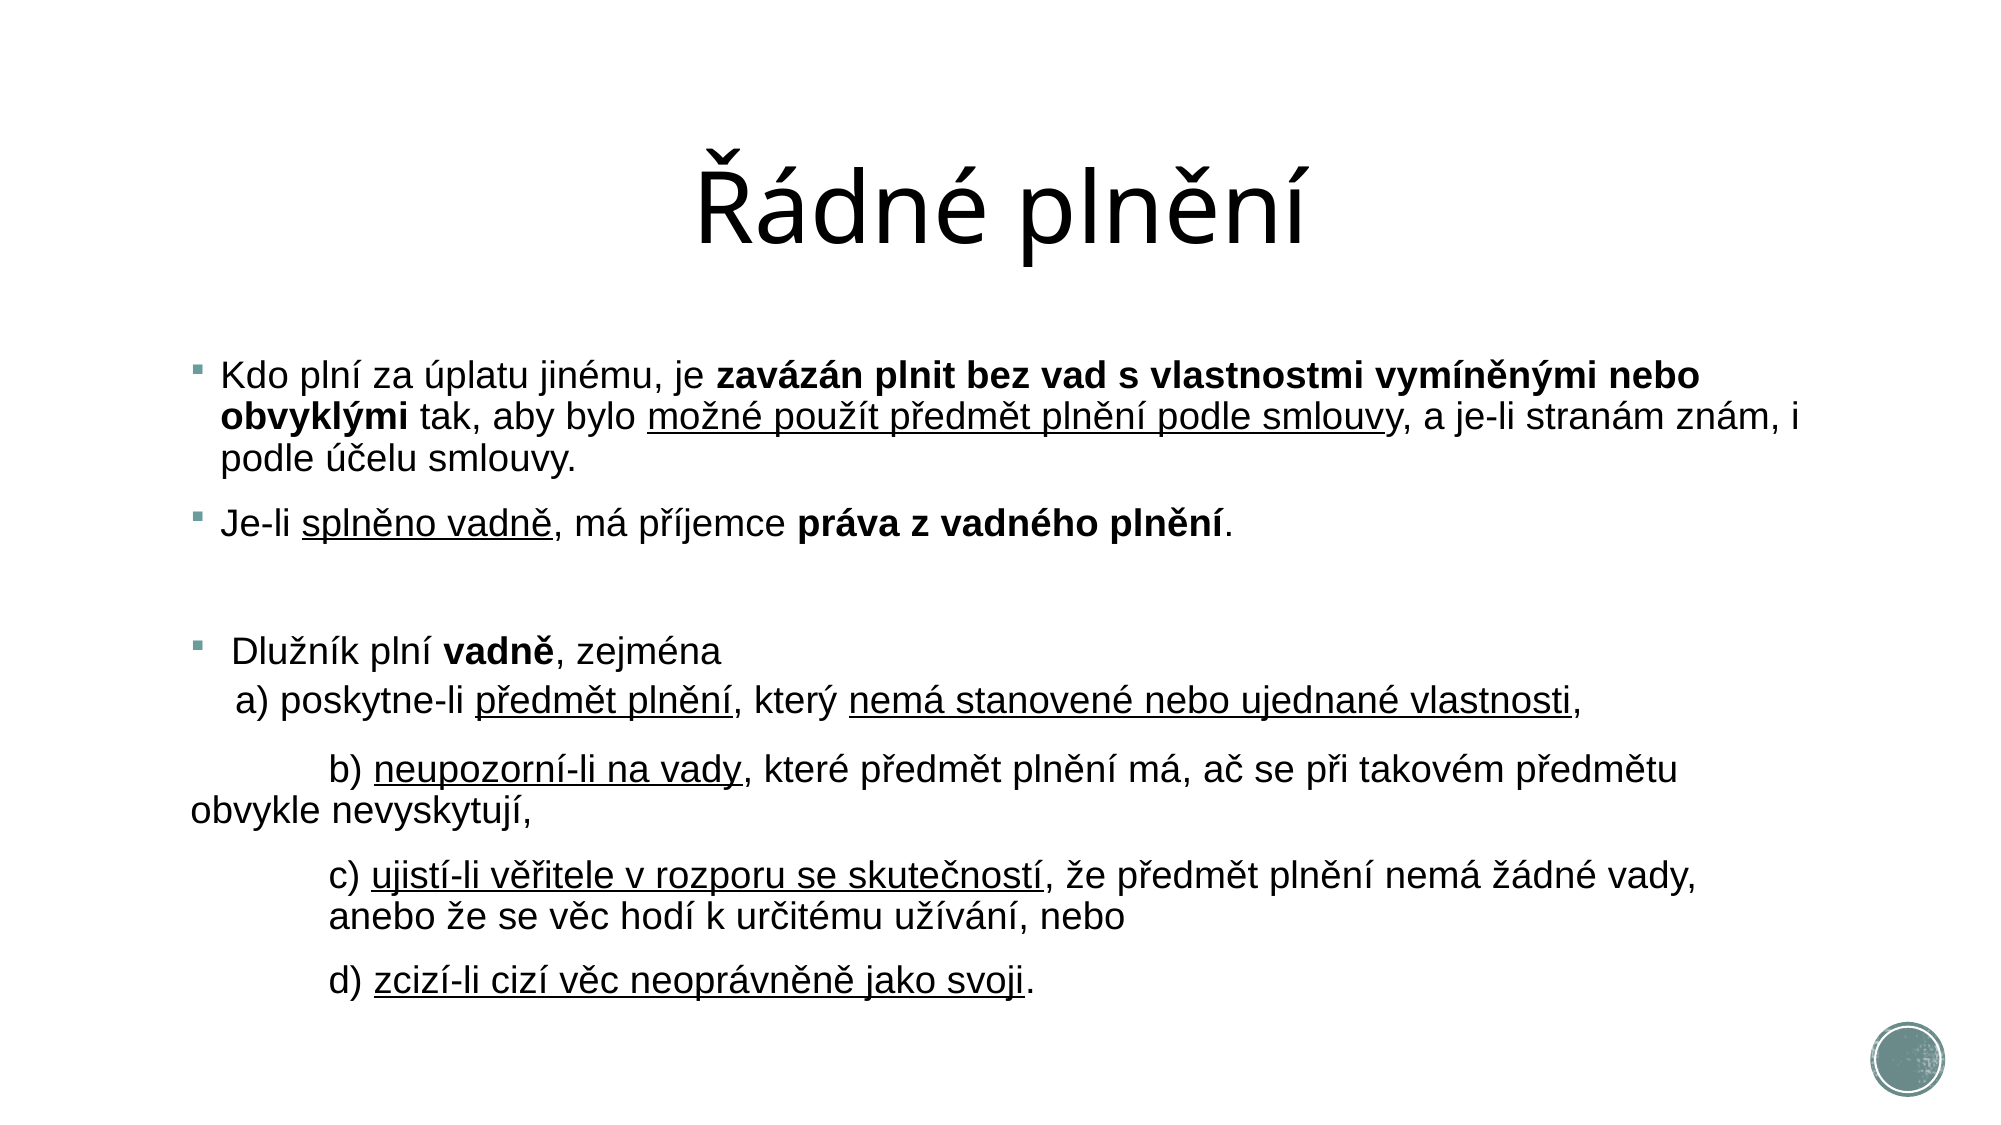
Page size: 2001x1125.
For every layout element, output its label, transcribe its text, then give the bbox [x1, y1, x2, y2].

title Řádné plnění [175, 79, 1826, 344]
list Kdo plní za úplatu jinému, je zavázán plnit bez vad s vlastnostmi vymíněnými nebo obvyklými tak, aby bylo možné použít předmět plnění podle smlouvy, a je-li stranám znám, i podle účelu smlouvy. Je-li splněno vadně, má příjemce práva z vadného plnění. Dlužník plní vadně, zejména a) poskytne-li předmět plnění, který nemá stanovené nebo ujednané vlastnosti, b) neupozorní-li na vady, které předmět plnění má, ač se při takovém předmětu obvykle nevyskytují, c) ujistí-li věřitele v rozporu se skutečností, že předmět plnění nemá žádné vady, anebo že se věc hodí k určitému užívání, nebo d) zcizí-li cizí věc neoprávněně jako svoji. [175, 348, 1826, 1013]
